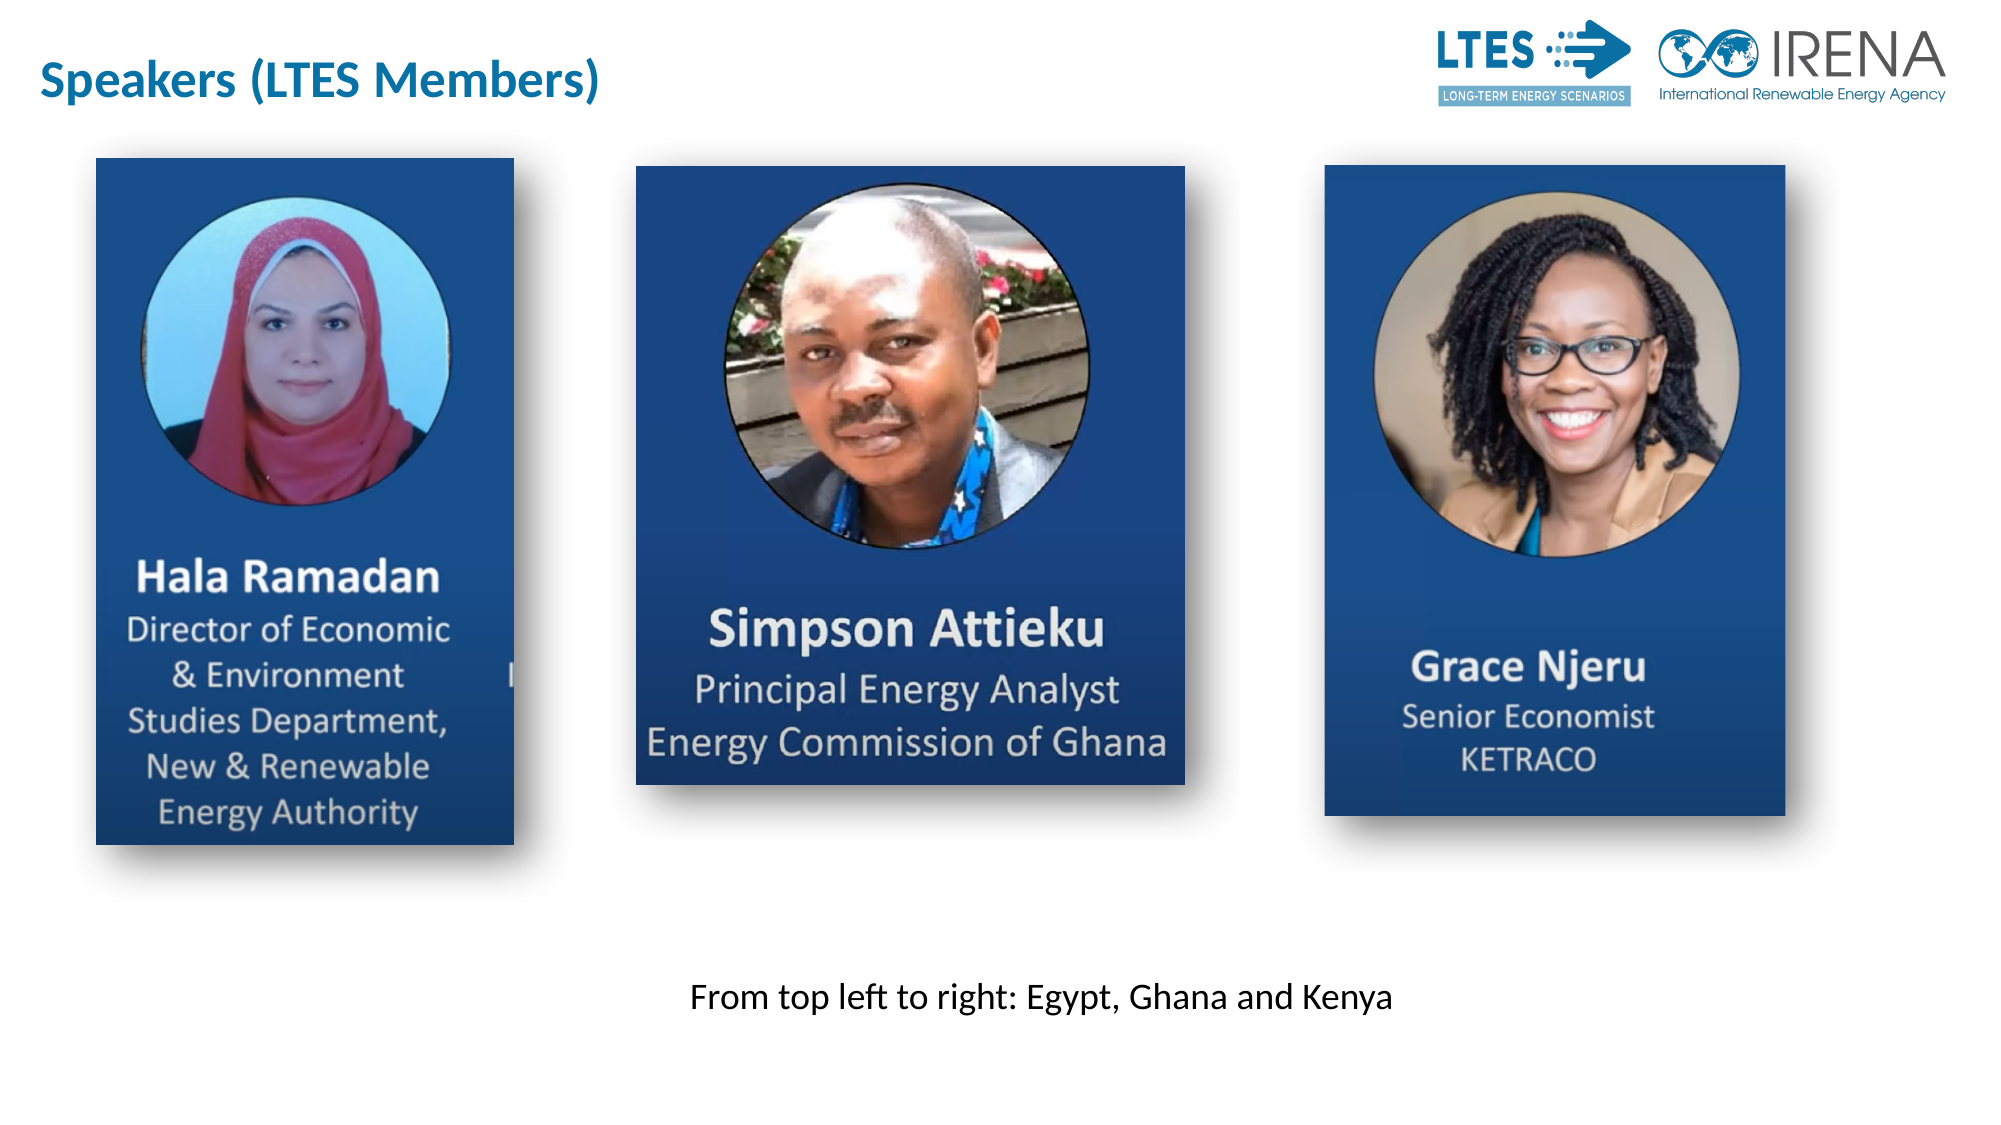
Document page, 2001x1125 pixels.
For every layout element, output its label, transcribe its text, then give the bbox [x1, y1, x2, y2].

text_box From top left to right: Egypt, Ghana and Kenya [675, 964, 1413, 1025]
text_box Speakers (LTES Members) [25, 41, 1608, 121]
picture [1434, 0, 1971, 126]
picture [636, 166, 1185, 785]
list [96, 158, 514, 845]
picture [1324, 165, 1786, 816]
